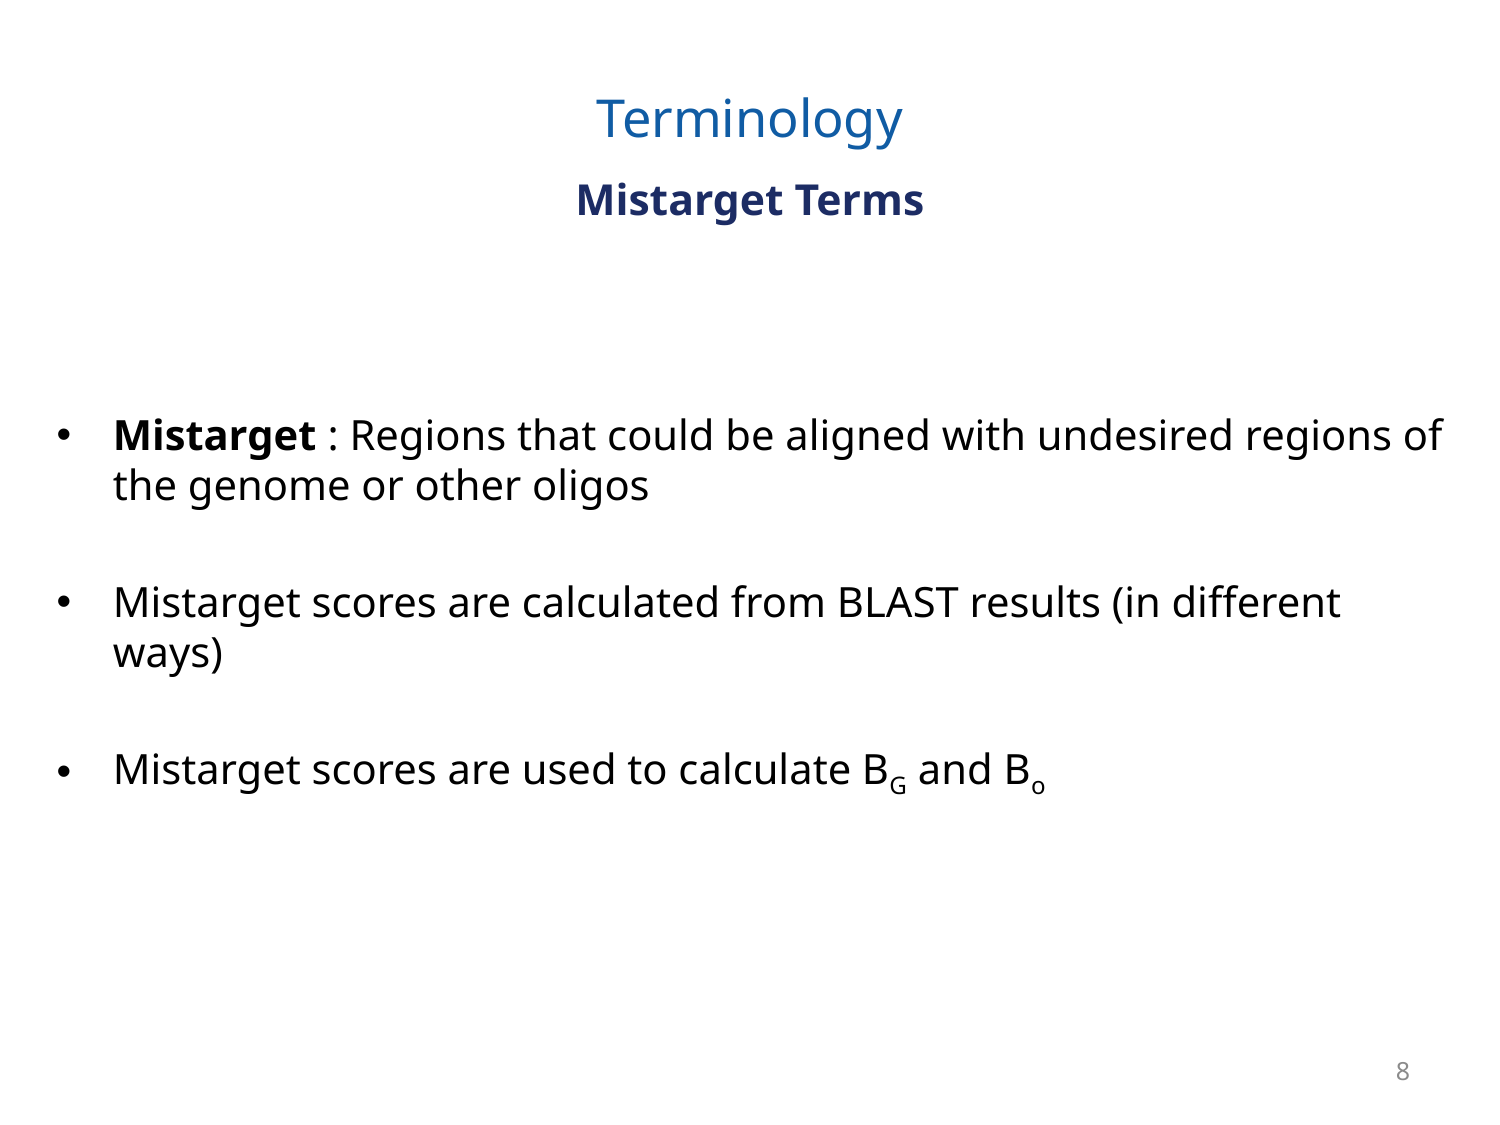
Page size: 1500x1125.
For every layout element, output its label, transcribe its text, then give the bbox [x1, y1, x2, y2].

slide_number 8 [1074, 1042, 1425, 1103]
title Terminology Mistarget Terms [75, 45, 1425, 233]
text_box Mistarget : Regions that could be aligned with undesired regions of the genome or other oligos Mistarget scores are calculated from BLAST results (in different ways) Mistarget scores are used to calculate BG and Bo [41, 401, 1461, 1026]
